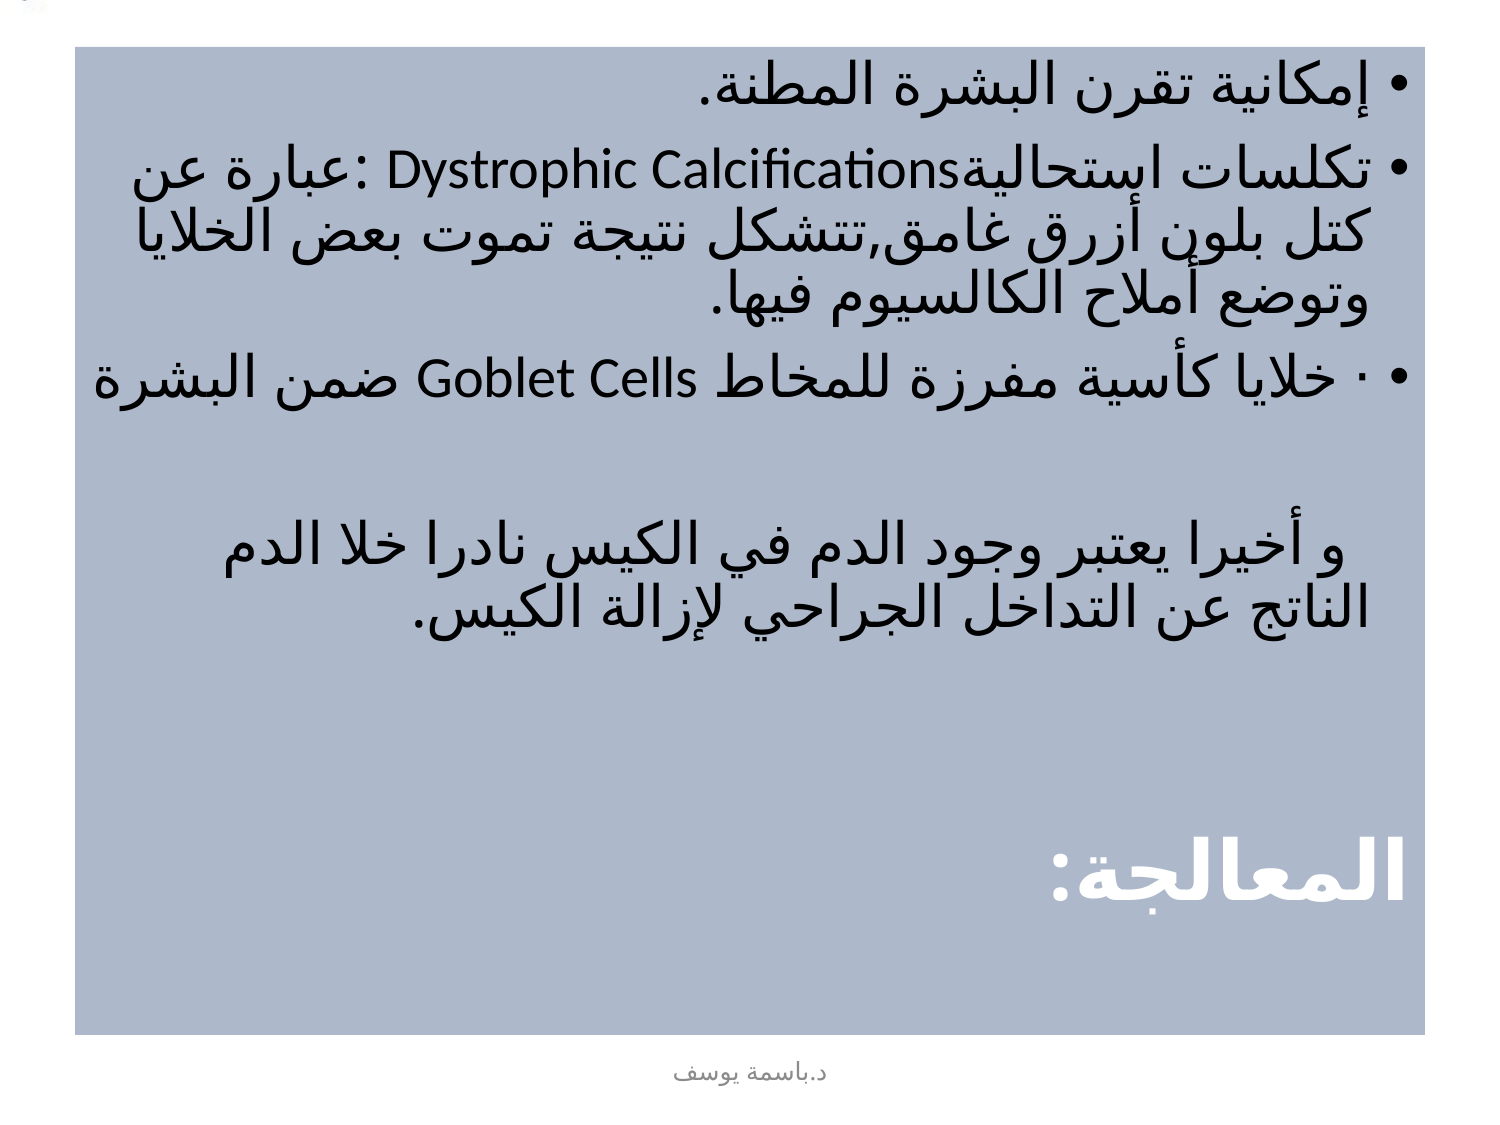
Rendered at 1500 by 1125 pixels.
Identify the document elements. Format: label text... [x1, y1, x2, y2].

footer د.باسمة يوسف [496, 1042, 1004, 1103]
picture [0, 0, 1500, 1125]
list إمكانية تقرن البشرة المطنة. تكلسات استحاليةDystrophic Calcifications :عبارة عن كتل بلون أزرق غامق,تتشكل نتيجة تموت بعض الخلايا وتوضع أملاح الكالسيوم فيها. · خلايا كأسية مفرزة للمخاط Goblet Cells ضمن البشرة و أخيرا يعتبر وجود الدم في الكيس نادرا خلا الدم الناتج عن التداخل الجراحي لإزالة الكيس. المعالجة: [75, 46, 1425, 1035]
